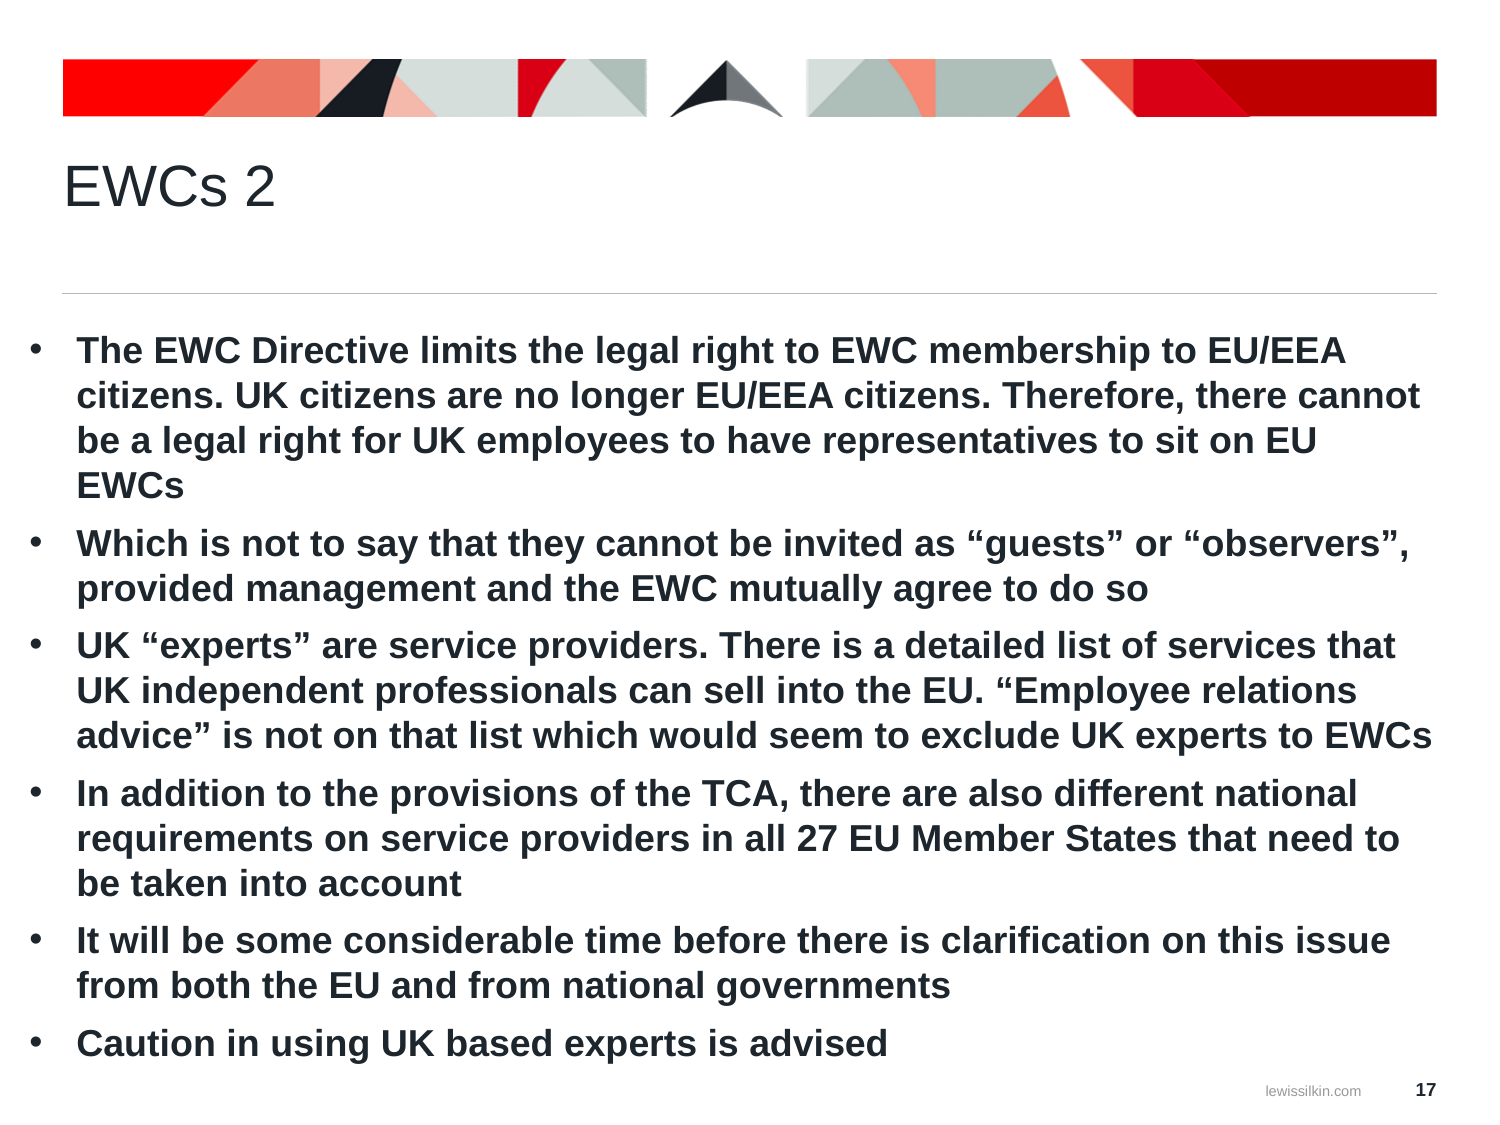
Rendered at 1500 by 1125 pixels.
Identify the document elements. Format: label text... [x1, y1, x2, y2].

picture [166, 59, 1362, 117]
title EWCs 2 [63, 156, 1437, 220]
list The EWC Directive limits the legal right to EWC membership to EU/EEA citizens. UK citizens are no longer EU/EEA citizens. Therefore, there cannot be a legal right for UK employees to have representatives to sit on EU EWCs Which is not to say that they cannot be invited as “guests” or “observers”, provided management and the EWC mutually agree to do so UK “experts” are service providers. There is a detailed list of services that UK independent professionals can sell into the EU. “Employee relations advice” is not on that list which would seem to exclude UK experts to EWCs In addition to the provisions of the TCA, there are also different national requirements on service providers in all 27 EU Member States that need to be taken into account It will be some considerable time before there is clarification on this issue from both the EU and from national governments Caution in using UK based experts is advised [29, 326, 1437, 639]
